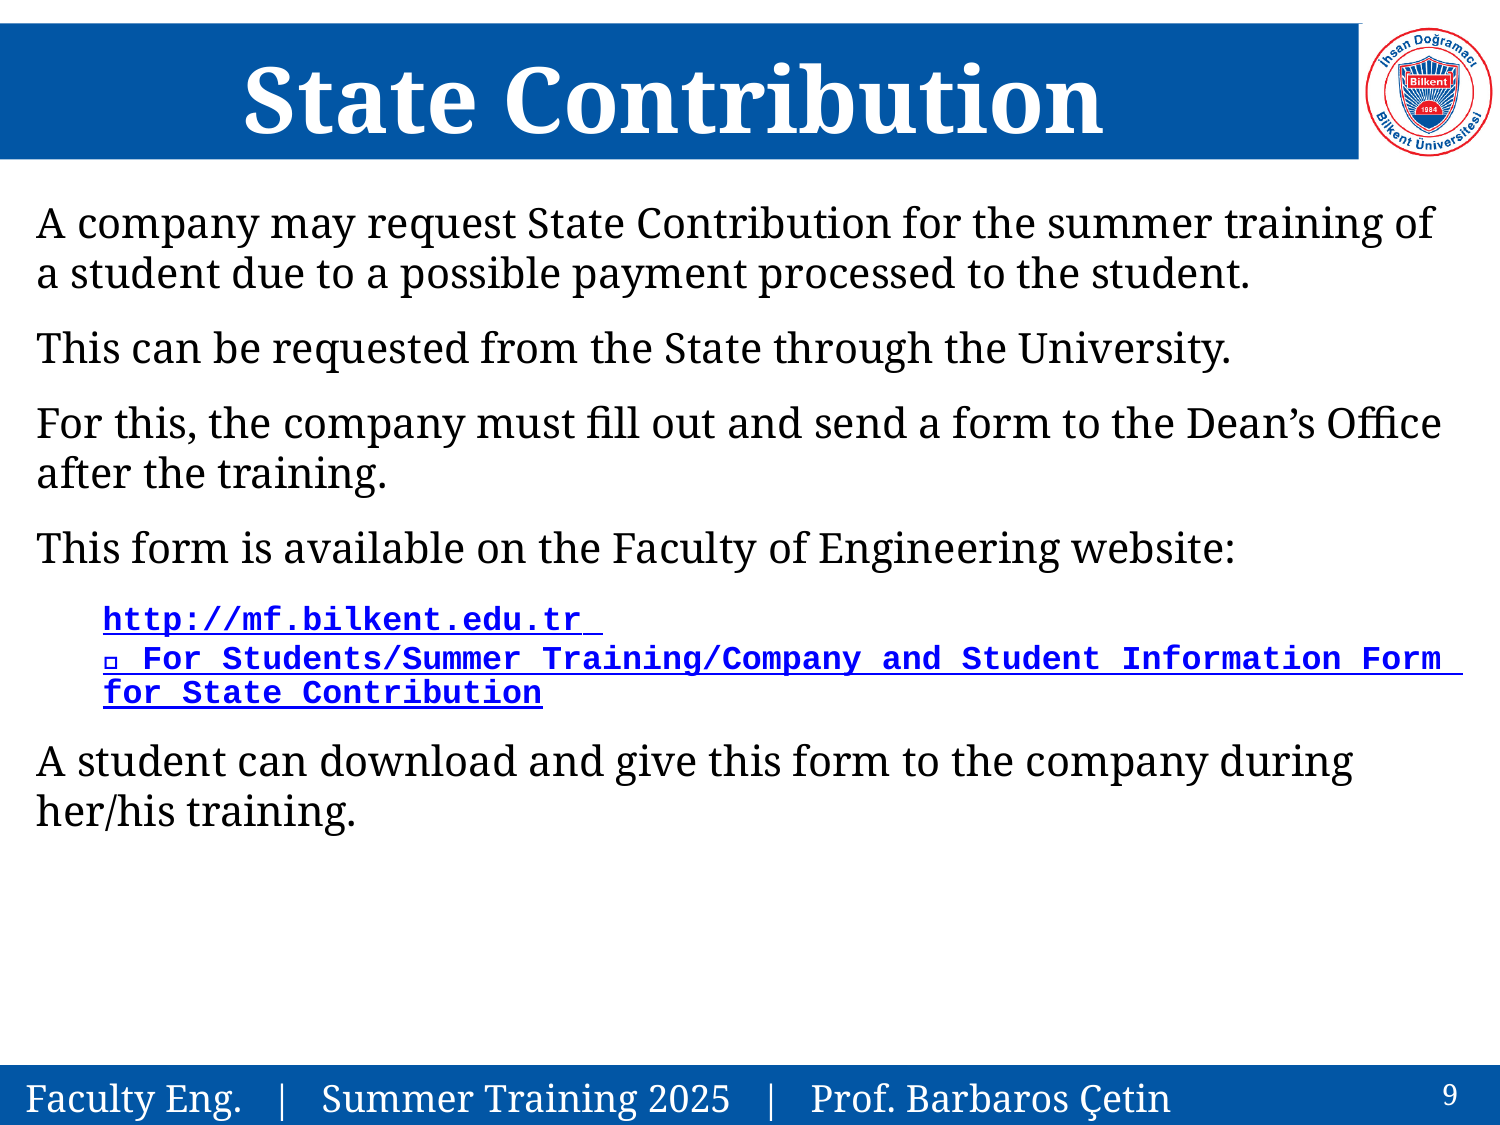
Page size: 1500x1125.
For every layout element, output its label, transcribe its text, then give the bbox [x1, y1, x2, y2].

slide_number 9 [1327, 1067, 1474, 1125]
picture [1353, 17, 1500, 165]
text_box A company may request State Contribution for the summer training of a student due to a possible payment processed to the student. This can be requested from the State through the University. For this, the company must fill out and send a form to the Dean’s Office after the training. This form is available on the Faculty of Engineering website: http://mf.bilkent.edu.tr  For Students/Summer Training/Company and Student Information Form for State Contribution A student can download and give this form to the company during her/his training. [22, 189, 1478, 809]
title State Contribution [0, 34, 1350, 133]
